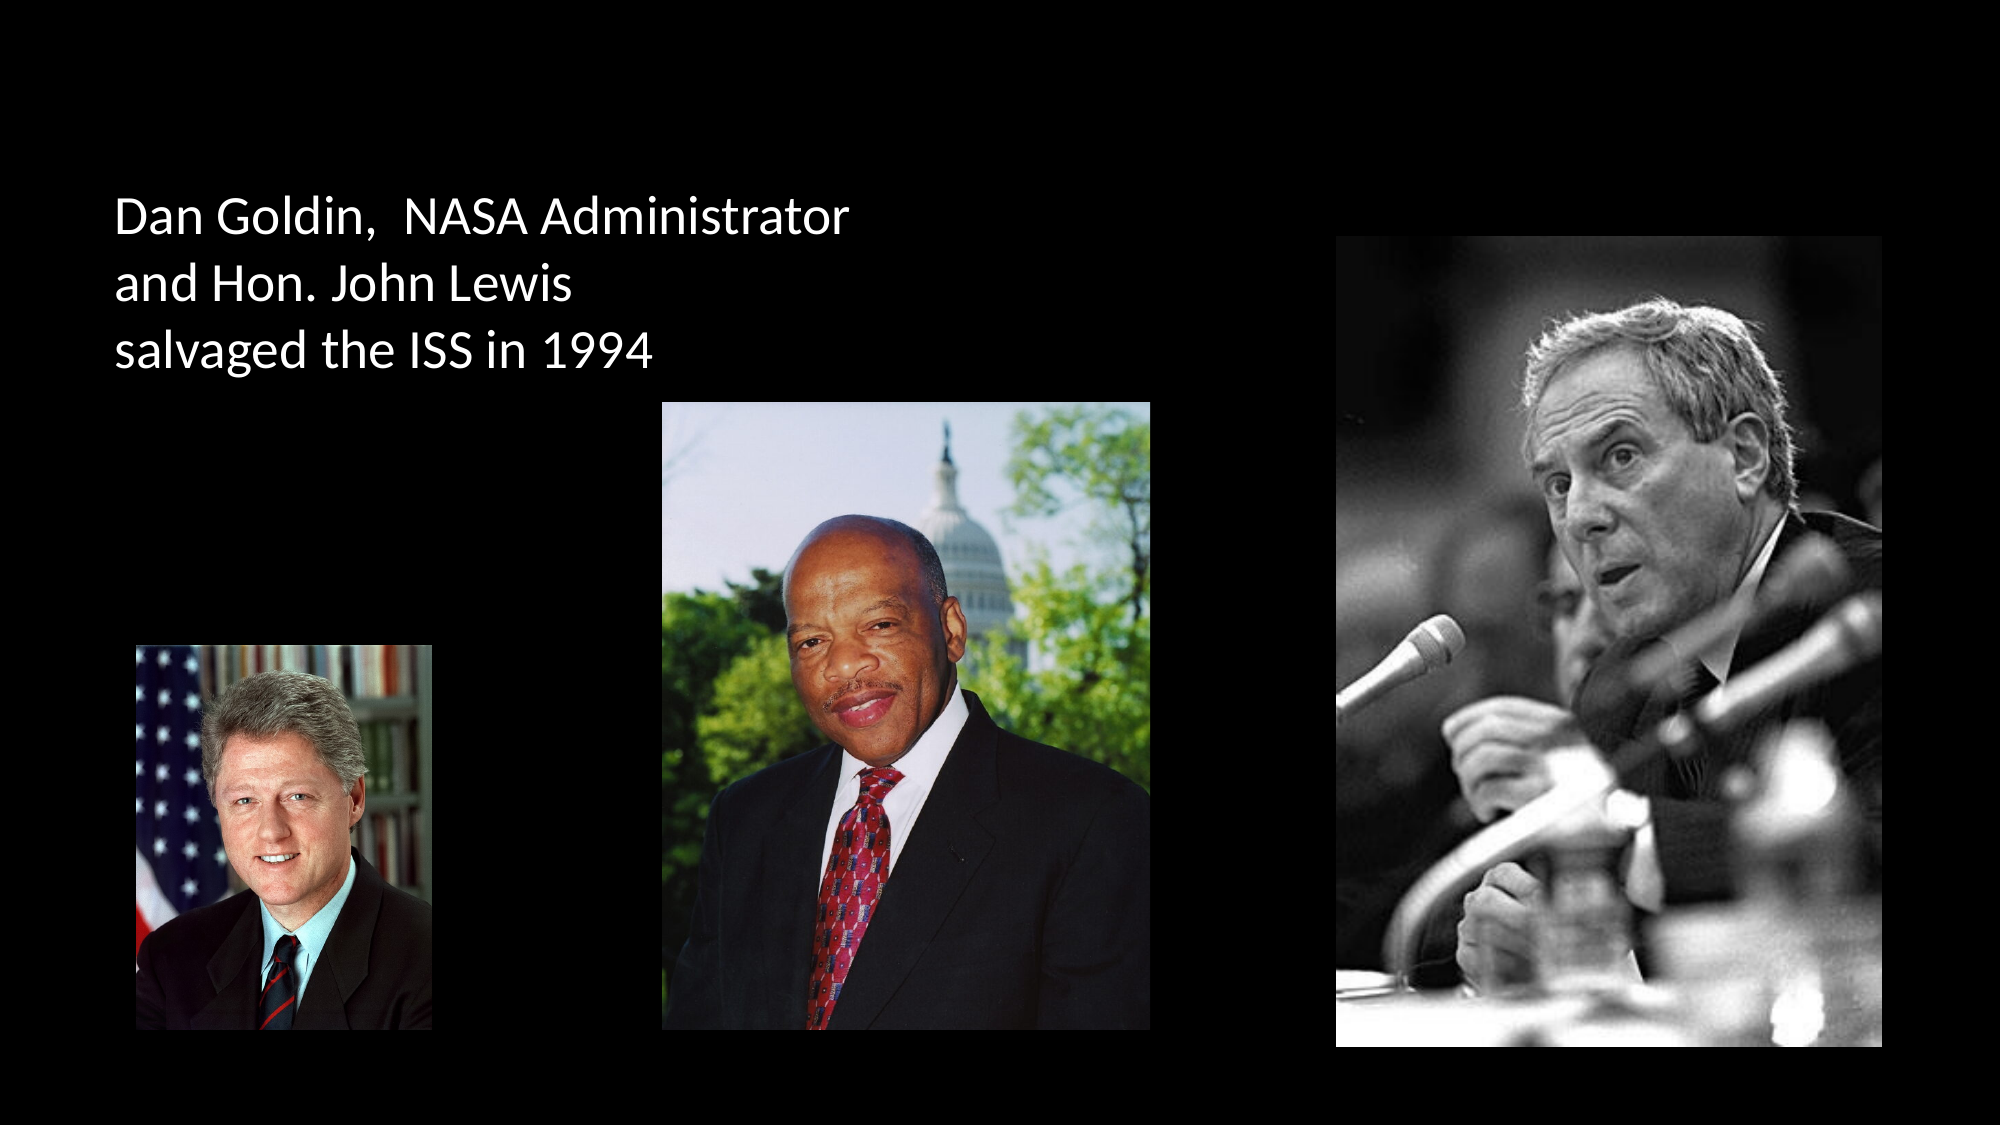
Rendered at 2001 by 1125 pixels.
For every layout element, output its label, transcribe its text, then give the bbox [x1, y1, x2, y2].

picture [1336, 236, 1882, 1047]
picture [662, 402, 1151, 1030]
picture [136, 645, 432, 1030]
text_box Dan Goldin, NASA Administrator and Hon. John Lewis salvaged the ISS in 1994 [99, 172, 917, 387]
